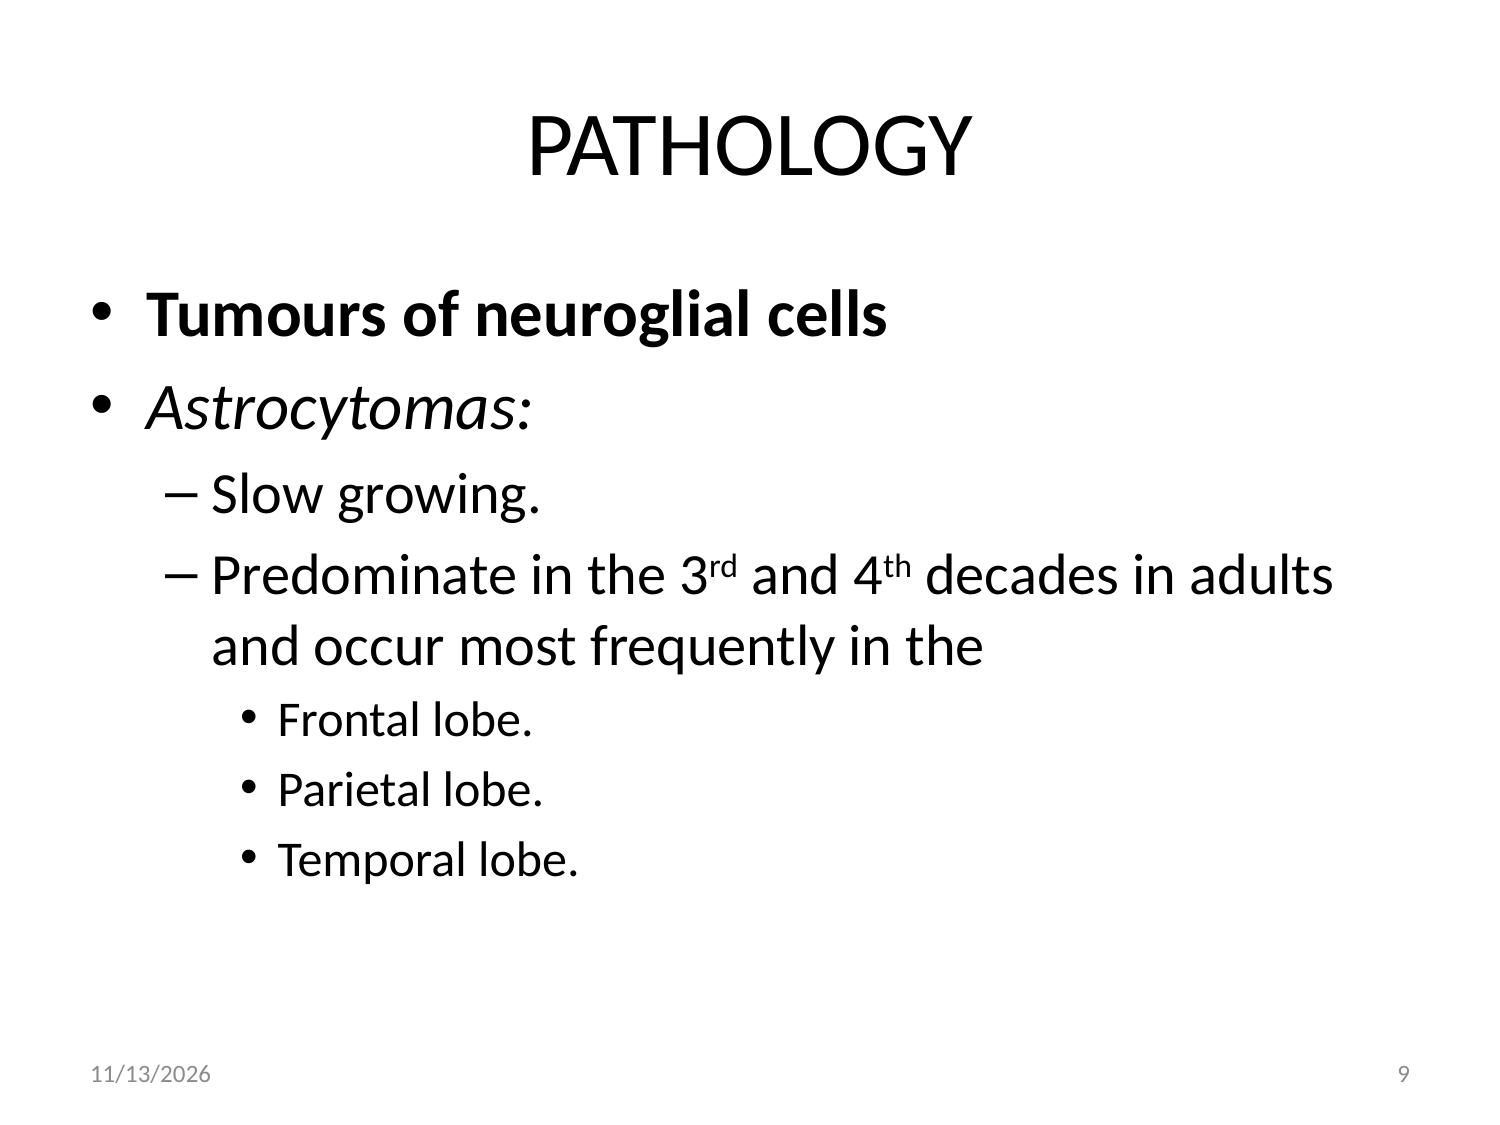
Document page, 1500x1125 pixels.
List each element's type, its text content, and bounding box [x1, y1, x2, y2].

title PATHOLOGY [75, 45, 1425, 233]
list Tumours of neuroglial cells Astrocytomas: Slow growing. Predominate in the 3rd and 4th decades in adults and occur most frequently in the Frontal lobe. Parietal lobe. Temporal lobe. [75, 262, 1425, 1005]
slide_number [75, 1042, 425, 1103]
slide_number 9 [1074, 1042, 1425, 1103]
